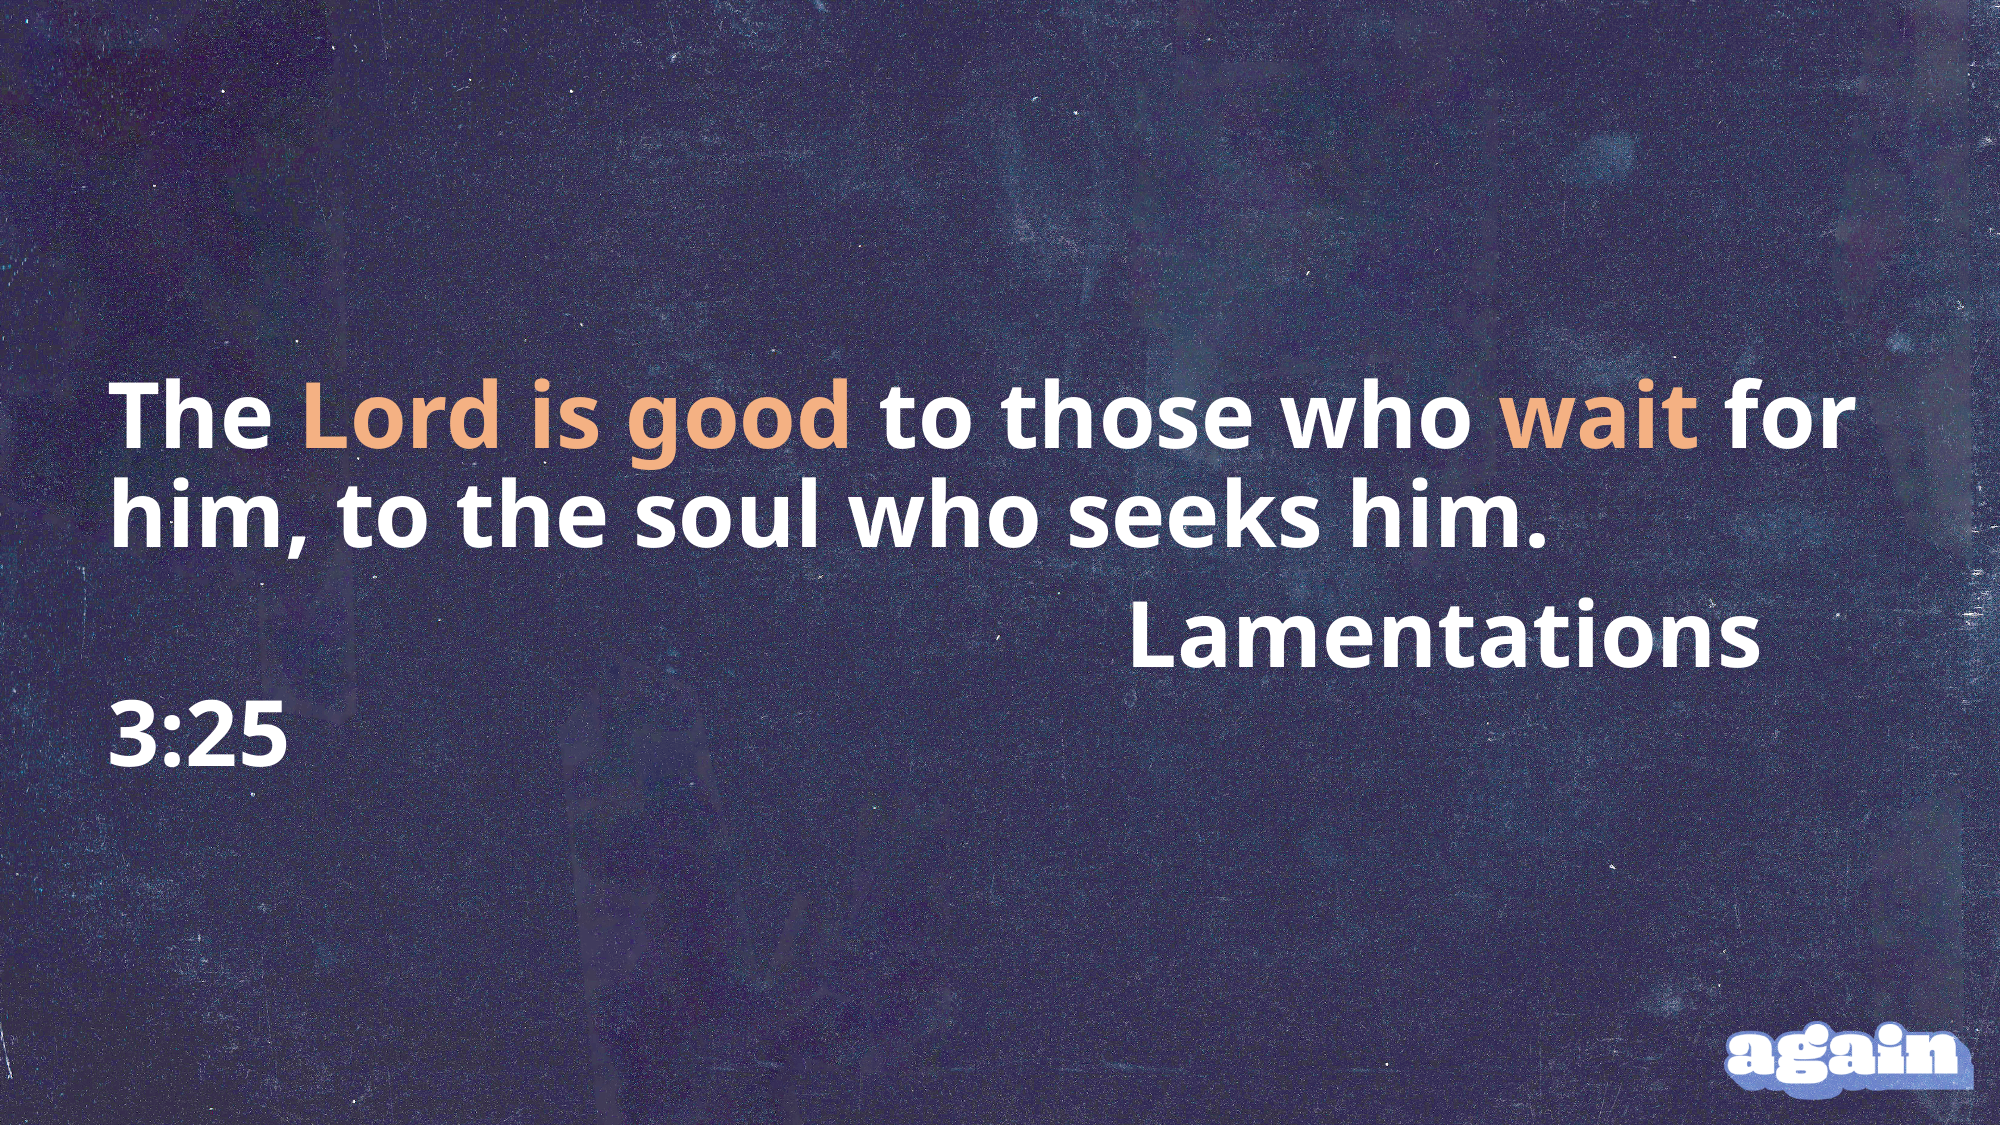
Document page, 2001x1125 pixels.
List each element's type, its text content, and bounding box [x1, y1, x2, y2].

list The Lord is good to those who wait for him, to the soul who seeks him. Lamentations 3:25 [92, 110, 1908, 935]
picture [0, 0, 2000, 1125]
